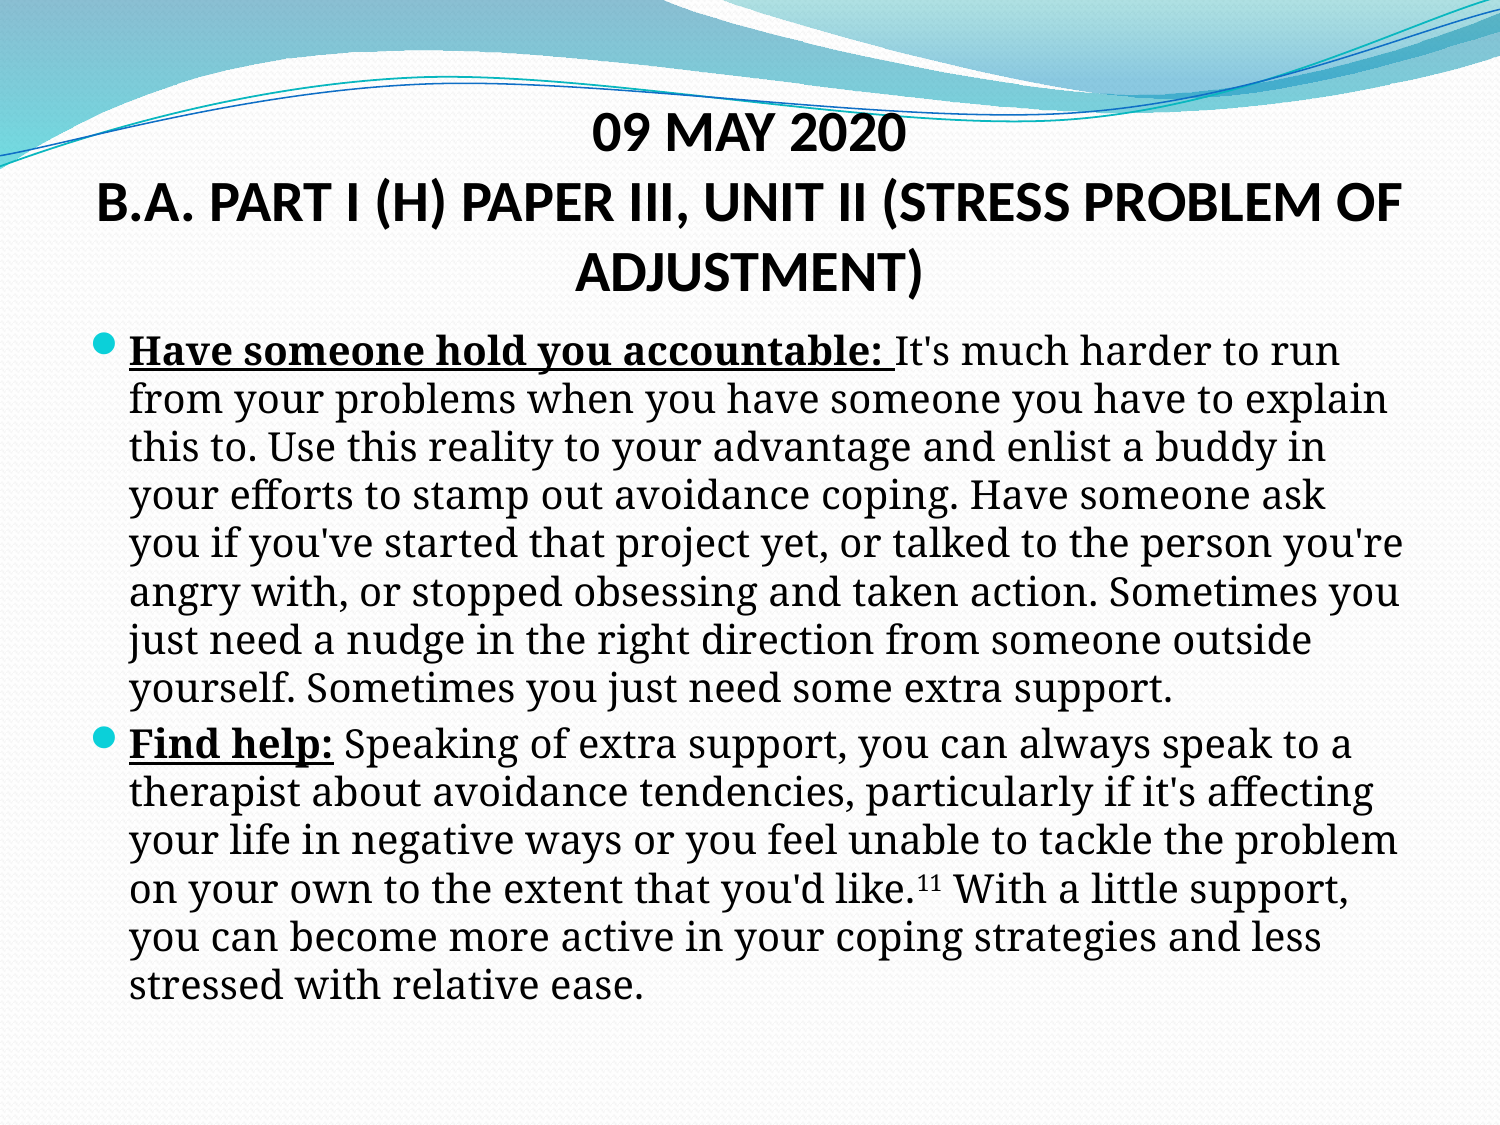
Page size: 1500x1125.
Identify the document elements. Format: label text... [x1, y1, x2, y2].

title 09 MAY 2020 B.A. PART I (H) PAPER III, UNIT II (STRESS PROBLEM OF ADJUSTMENT) [75, 115, 1425, 303]
list Have someone hold you accountable: It's much harder to run from your problems when you have someone you have to explain this to. Use this reality to your advantage and enlist a buddy in your efforts to stamp out avoidance coping. Have someone ask you if you've started that project yet, or talked to the person you're angry with, or stopped obsessing and taken action. Sometimes you just need a nudge in the right direction from someone outside yourself. Sometimes you just need some extra support. Find help: Speaking of extra support, you can always speak to a therapist about avoidance tendencies, particularly if it's affecting your life in negative ways or you feel unable to tackle the problem on your own to the extent that you'd like.11﻿ With a little support, you can become more active in your coping strategies and less stressed with relative ease. [75, 317, 1425, 1038]
